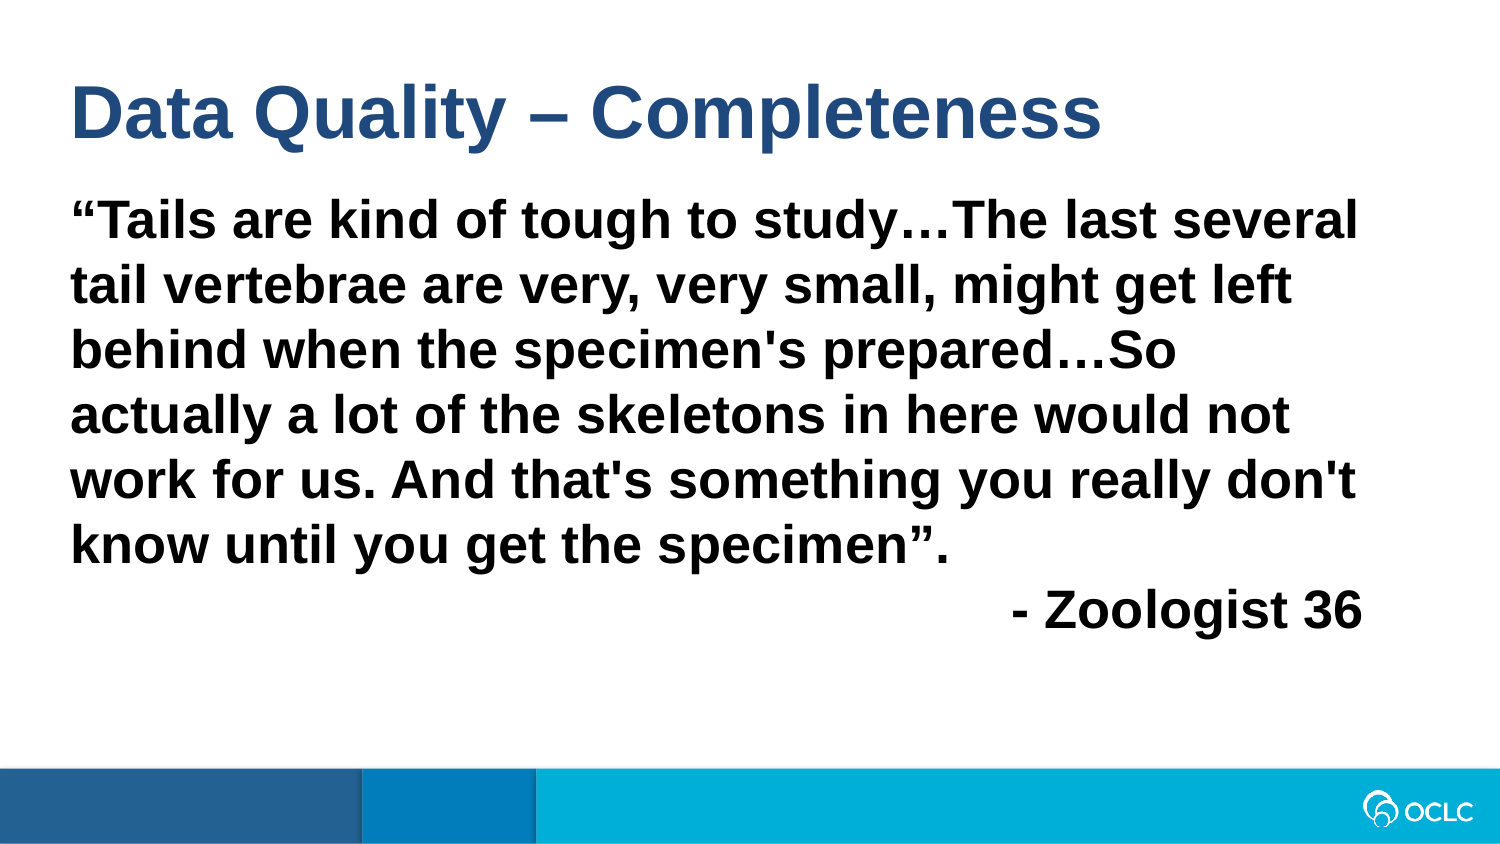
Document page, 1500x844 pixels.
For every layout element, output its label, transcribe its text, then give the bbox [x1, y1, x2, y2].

text_box “Tails are kind of tough to study…The last several tail vertebrae are very, very small, might get left behind when the specimen's prepared…So actually a lot of the skeletons in here would not work for us. And that's something you really don't know until you get the specimen”. - Zoologist 36 [55, 176, 1380, 647]
list Data Quality – Completeness [55, 56, 1441, 169]
